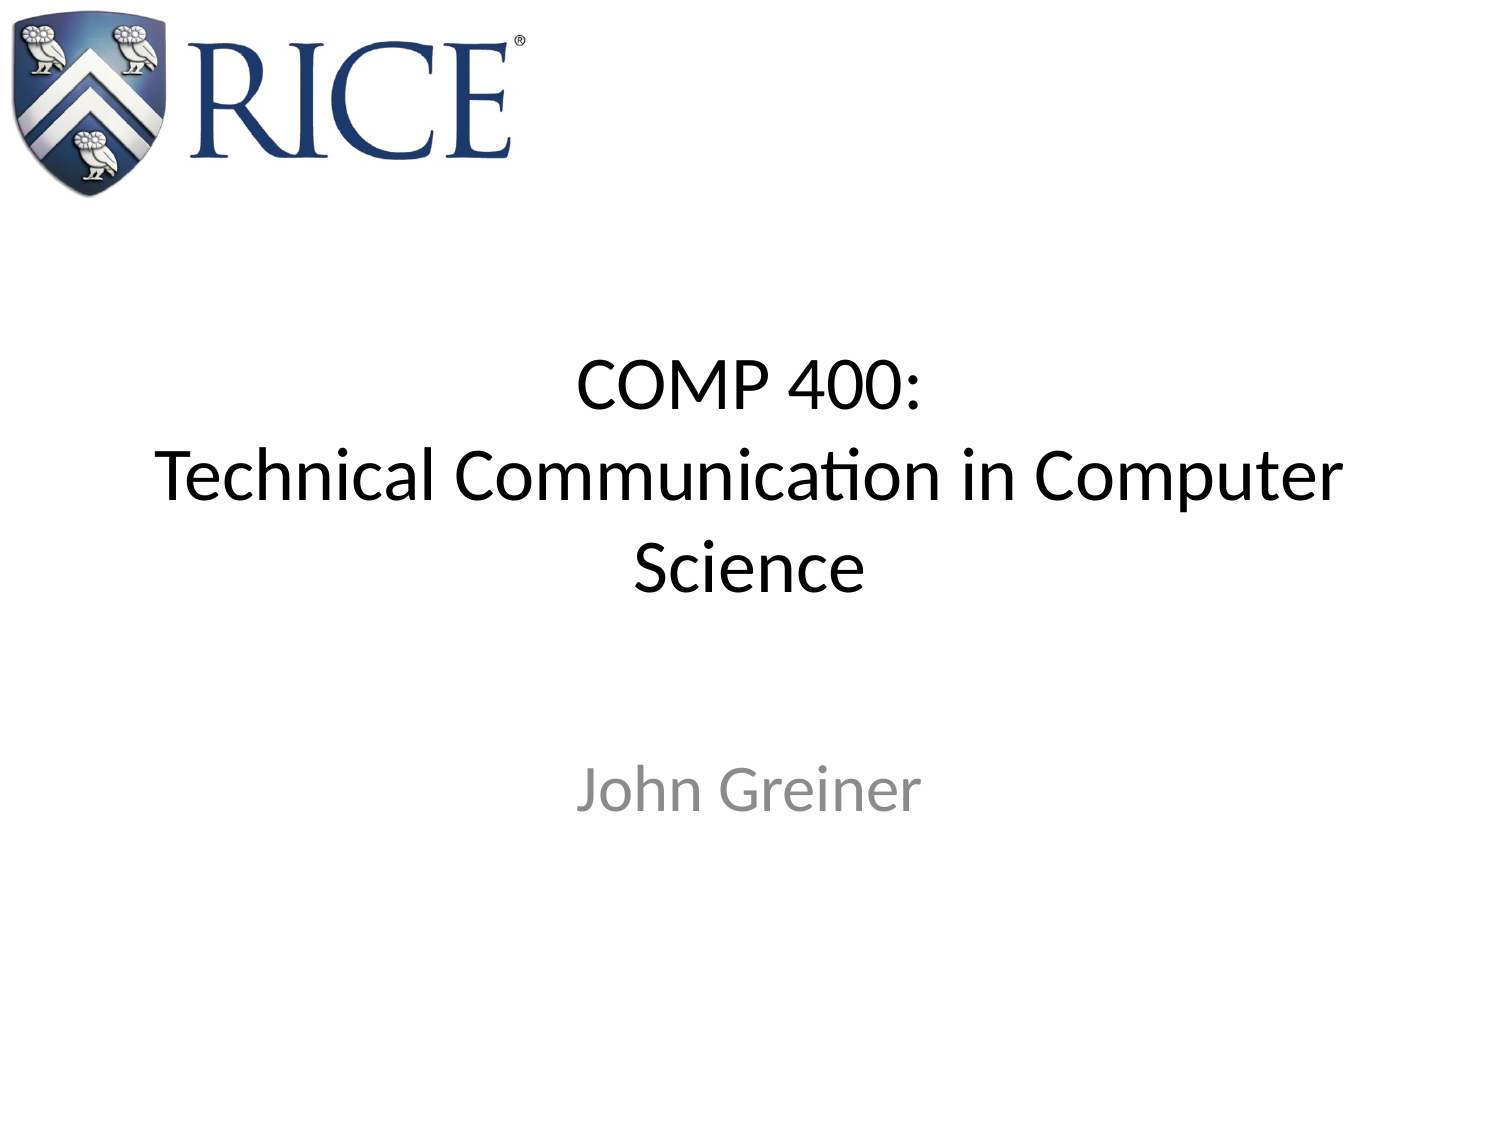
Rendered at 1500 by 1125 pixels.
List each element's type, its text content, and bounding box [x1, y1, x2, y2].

subtitle John Greiner [225, 737, 1275, 925]
title COMP 400: Technical Communication in Computer Science [112, 324, 1388, 616]
picture [0, 0, 538, 212]
